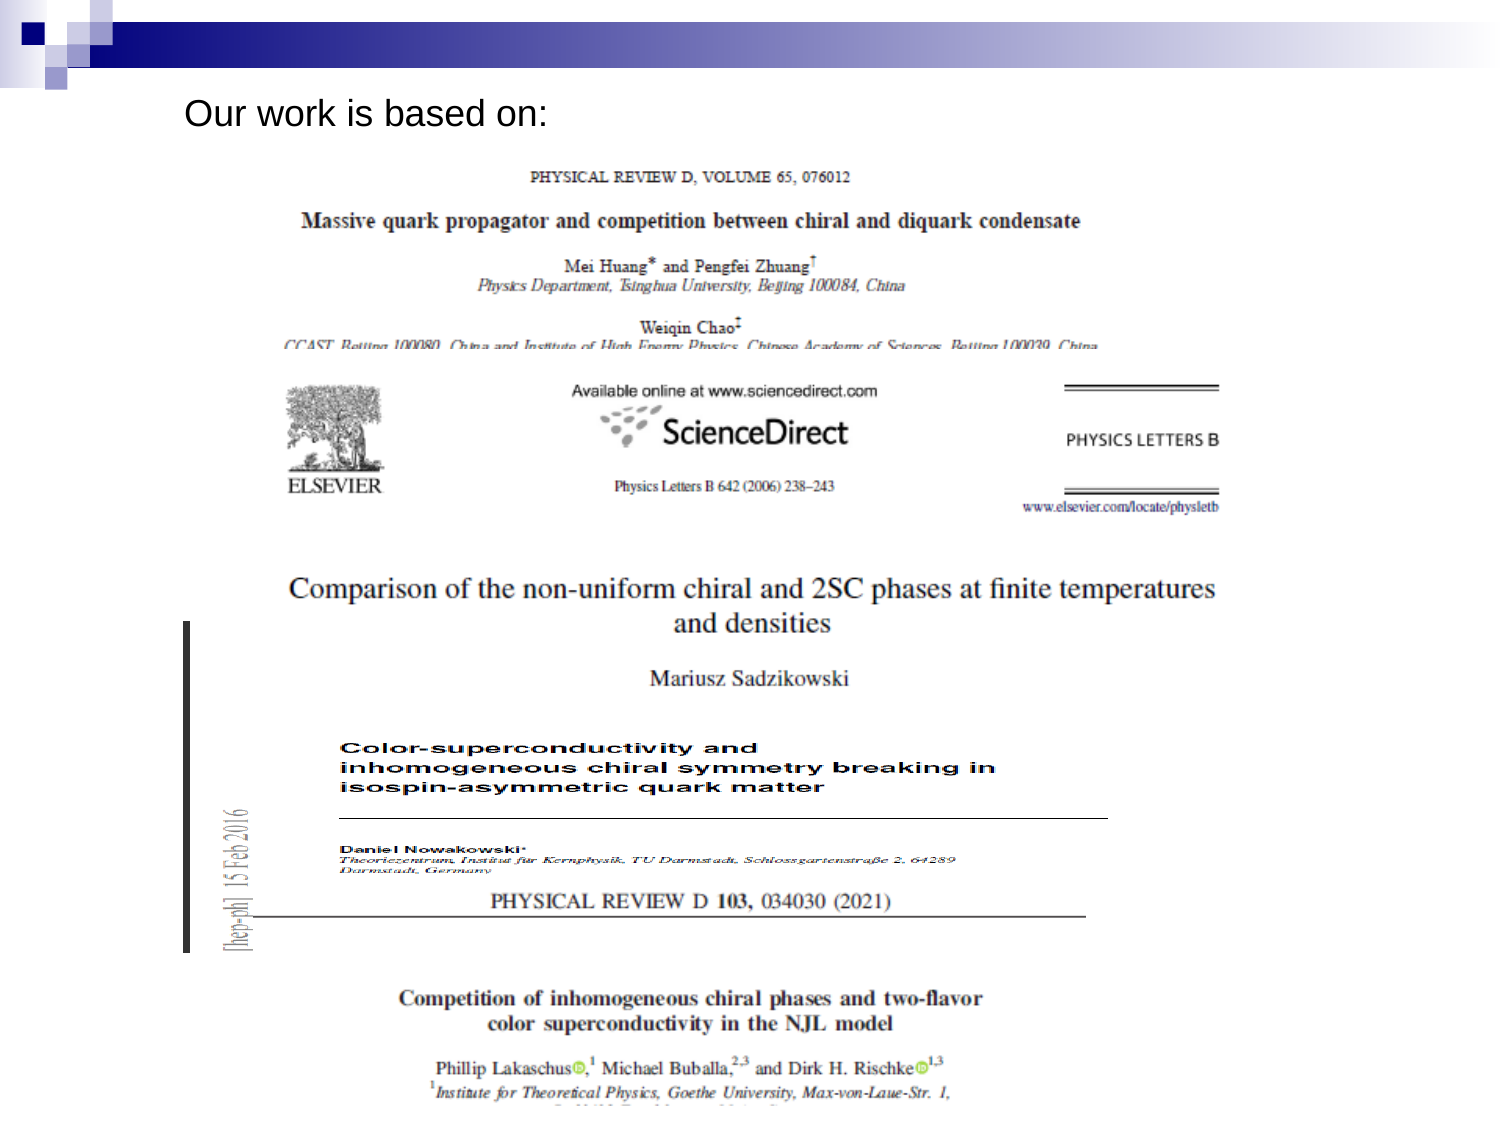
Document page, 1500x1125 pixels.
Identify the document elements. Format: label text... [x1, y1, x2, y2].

text_box Our work is based on: [176, 81, 557, 142]
picture [182, 148, 1236, 1107]
